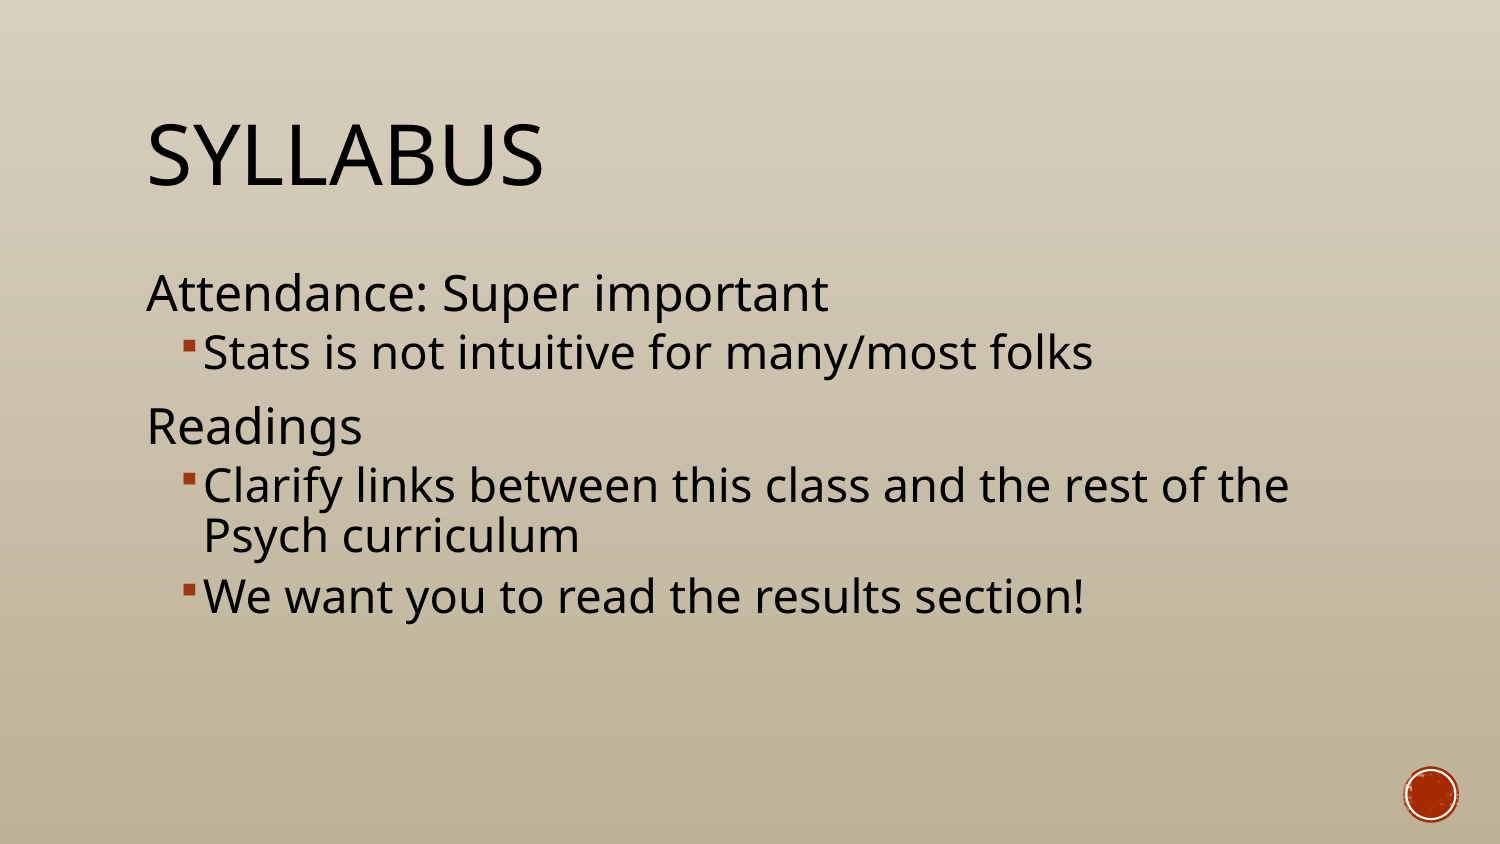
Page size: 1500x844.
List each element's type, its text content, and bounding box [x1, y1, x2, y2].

title Syllabus [131, 59, 1370, 258]
list Attendance: Super important Stats is not intuitive for many/most folks Readings Clarify links between this class and the rest of the Psych curriculum We want you to read the results section! [131, 261, 1370, 760]
